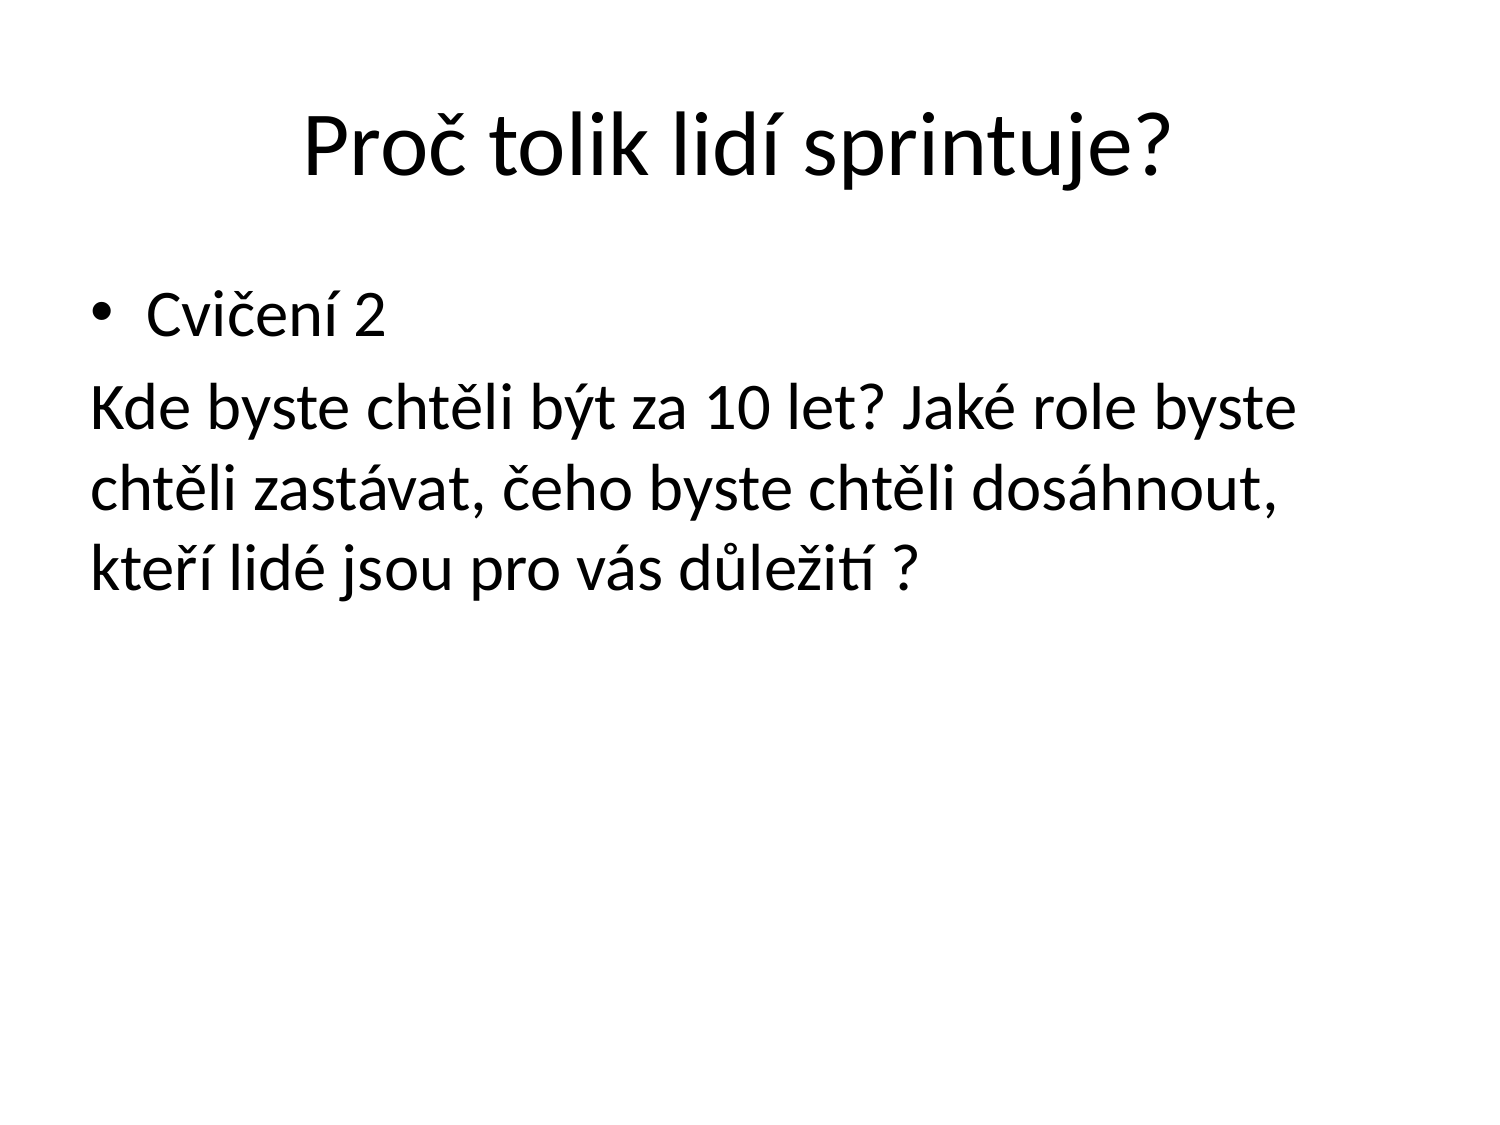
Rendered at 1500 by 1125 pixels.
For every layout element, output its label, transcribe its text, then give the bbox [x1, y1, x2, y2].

list Cvičení 2 Kde byste chtěli být za 10 let? Jaké role byste chtěli zastávat, čeho byste chtěli dosáhnout, kteří lidé jsou pro vás důležití ? [75, 262, 1425, 1005]
title Proč tolik lidí sprintuje? [75, 45, 1425, 233]
